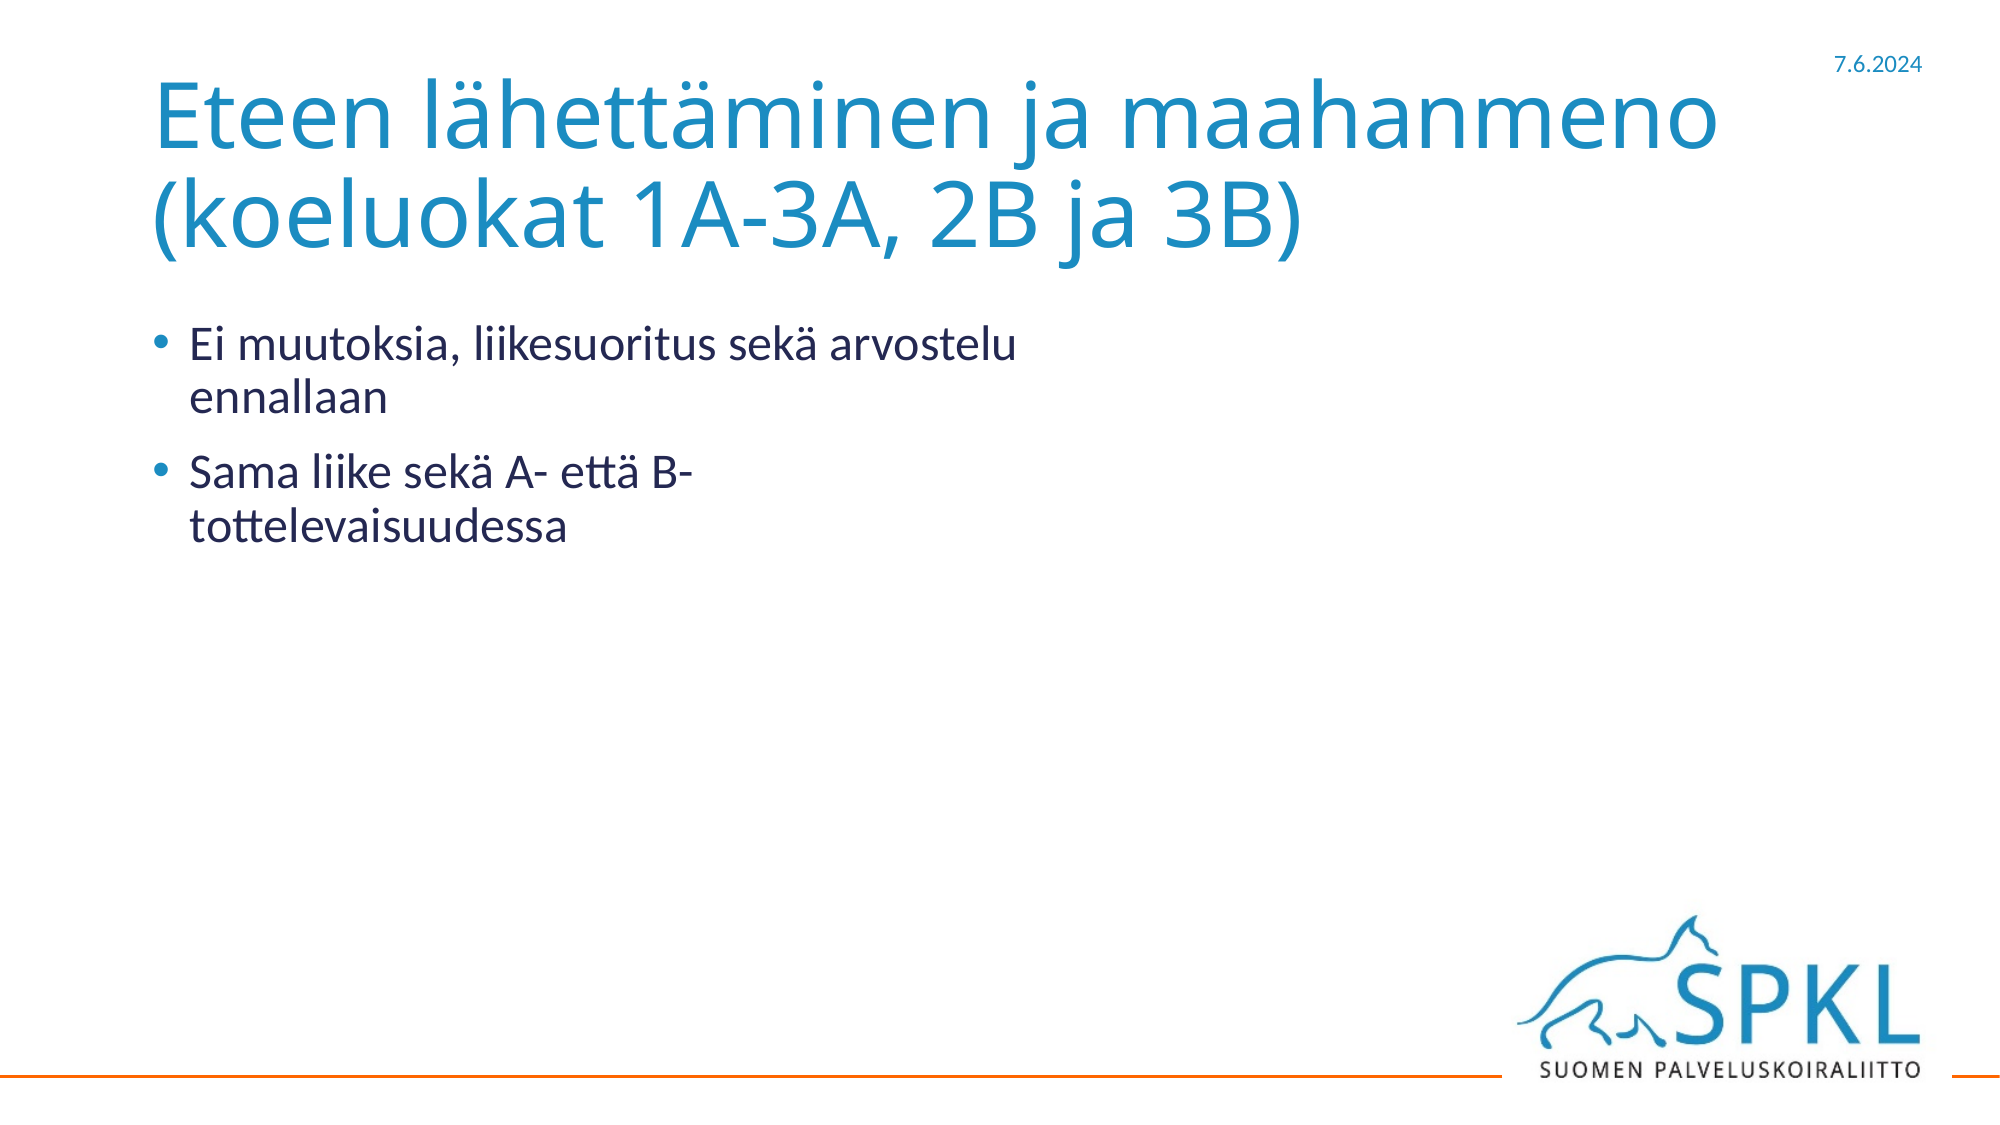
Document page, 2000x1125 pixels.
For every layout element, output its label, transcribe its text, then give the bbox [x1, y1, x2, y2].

list Ei muutoksia, liikesuoritus sekä arvostelu ennallaan Sama liike sekä A- että B-tottelevaisuudessa [137, 309, 1048, 1024]
picture [1492, 861, 1956, 1125]
title Eteen lähettäminen ja maahanmeno (koeluokat 1A-3A, 2B ja 3B) [137, 59, 1863, 278]
